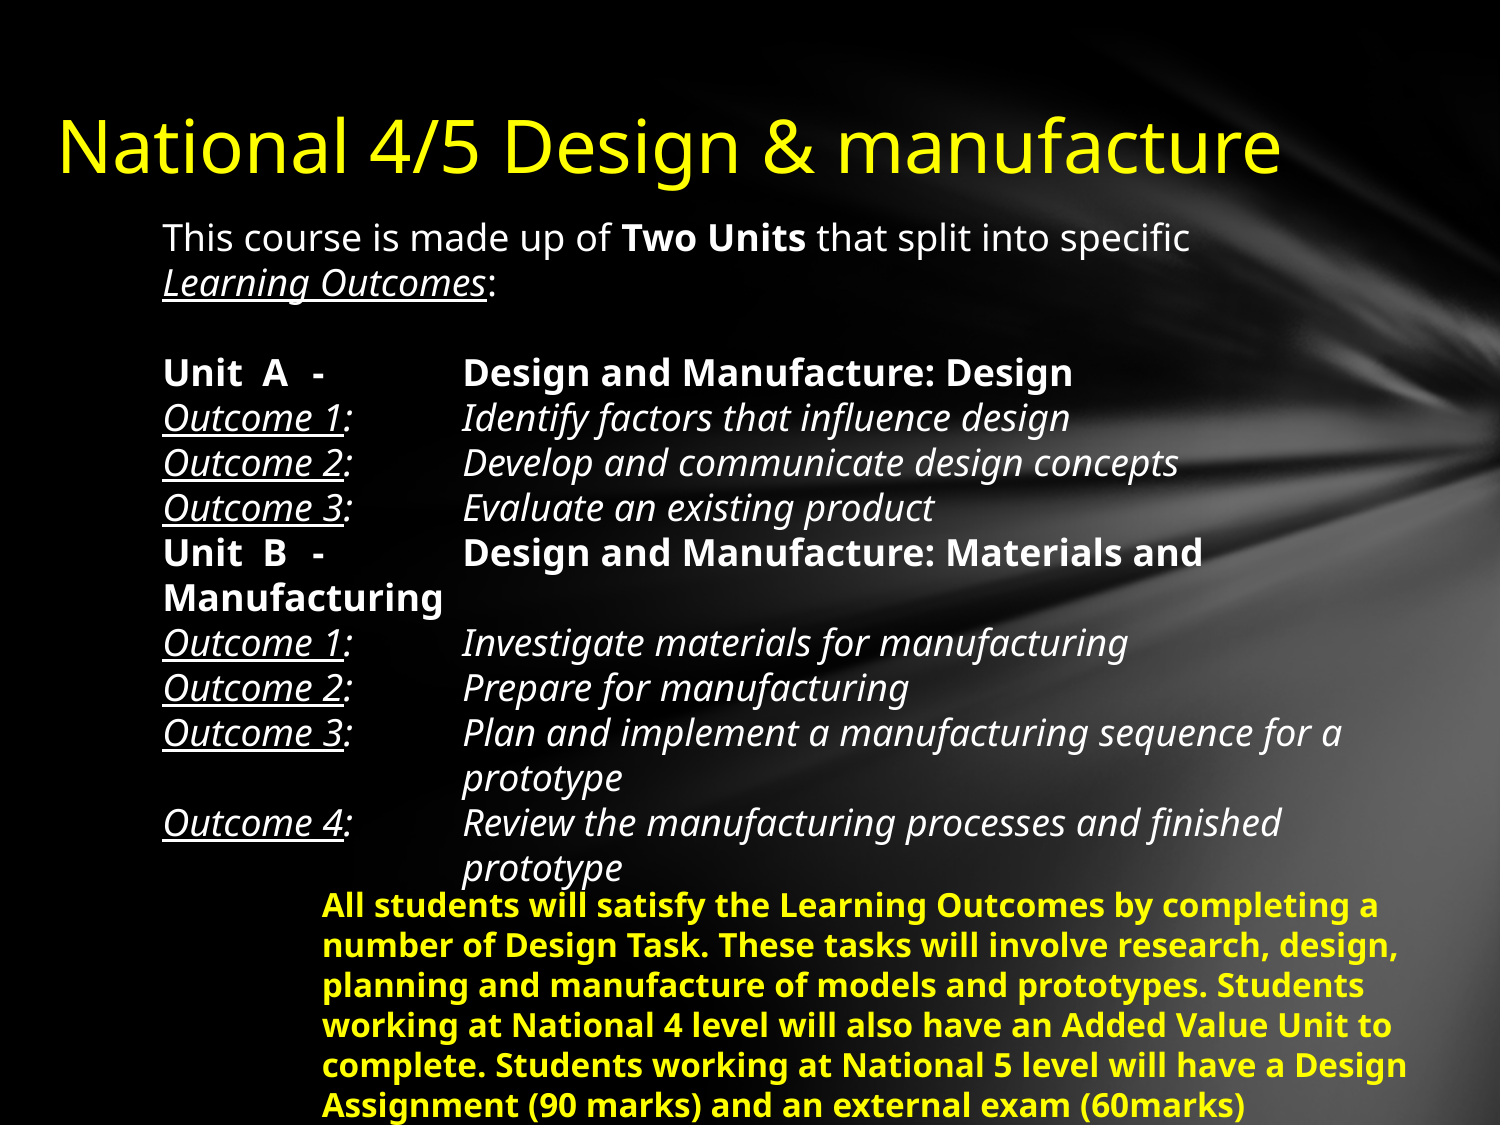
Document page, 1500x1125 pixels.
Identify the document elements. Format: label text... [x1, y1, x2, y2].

title National 4/5 Design & manufacture [41, 21, 1302, 197]
text_box This course is made up of Two Units that split into specific Learning Outcomes: Unit A - Design and Manufacture: Design Outcome 1: Identify factors that influence design Outcome 2: Develop and communicate design concepts Outcome 3: Evaluate an existing product Unit B - Design and Manufacture: Materials and Manufacturing Outcome 1: Investigate materials for manufacturing Outcome 2: Prepare for manufacturing Outcome 3: Plan and implement a manufacturing sequence for a prototype Outcome 4: Review the manufacturing processes and finished prototype [147, 206, 1366, 897]
text_box All students will satisfy the Learning Outcomes by completing a number of Design Task. These tasks will involve research, design, planning and manufacture of models and prototypes. Students working at National 4 level will also have an Added Value Unit to complete. Students working at National 5 level will have a Design Assignment (90 marks) and an external exam (60marks) [307, 876, 1471, 1125]
